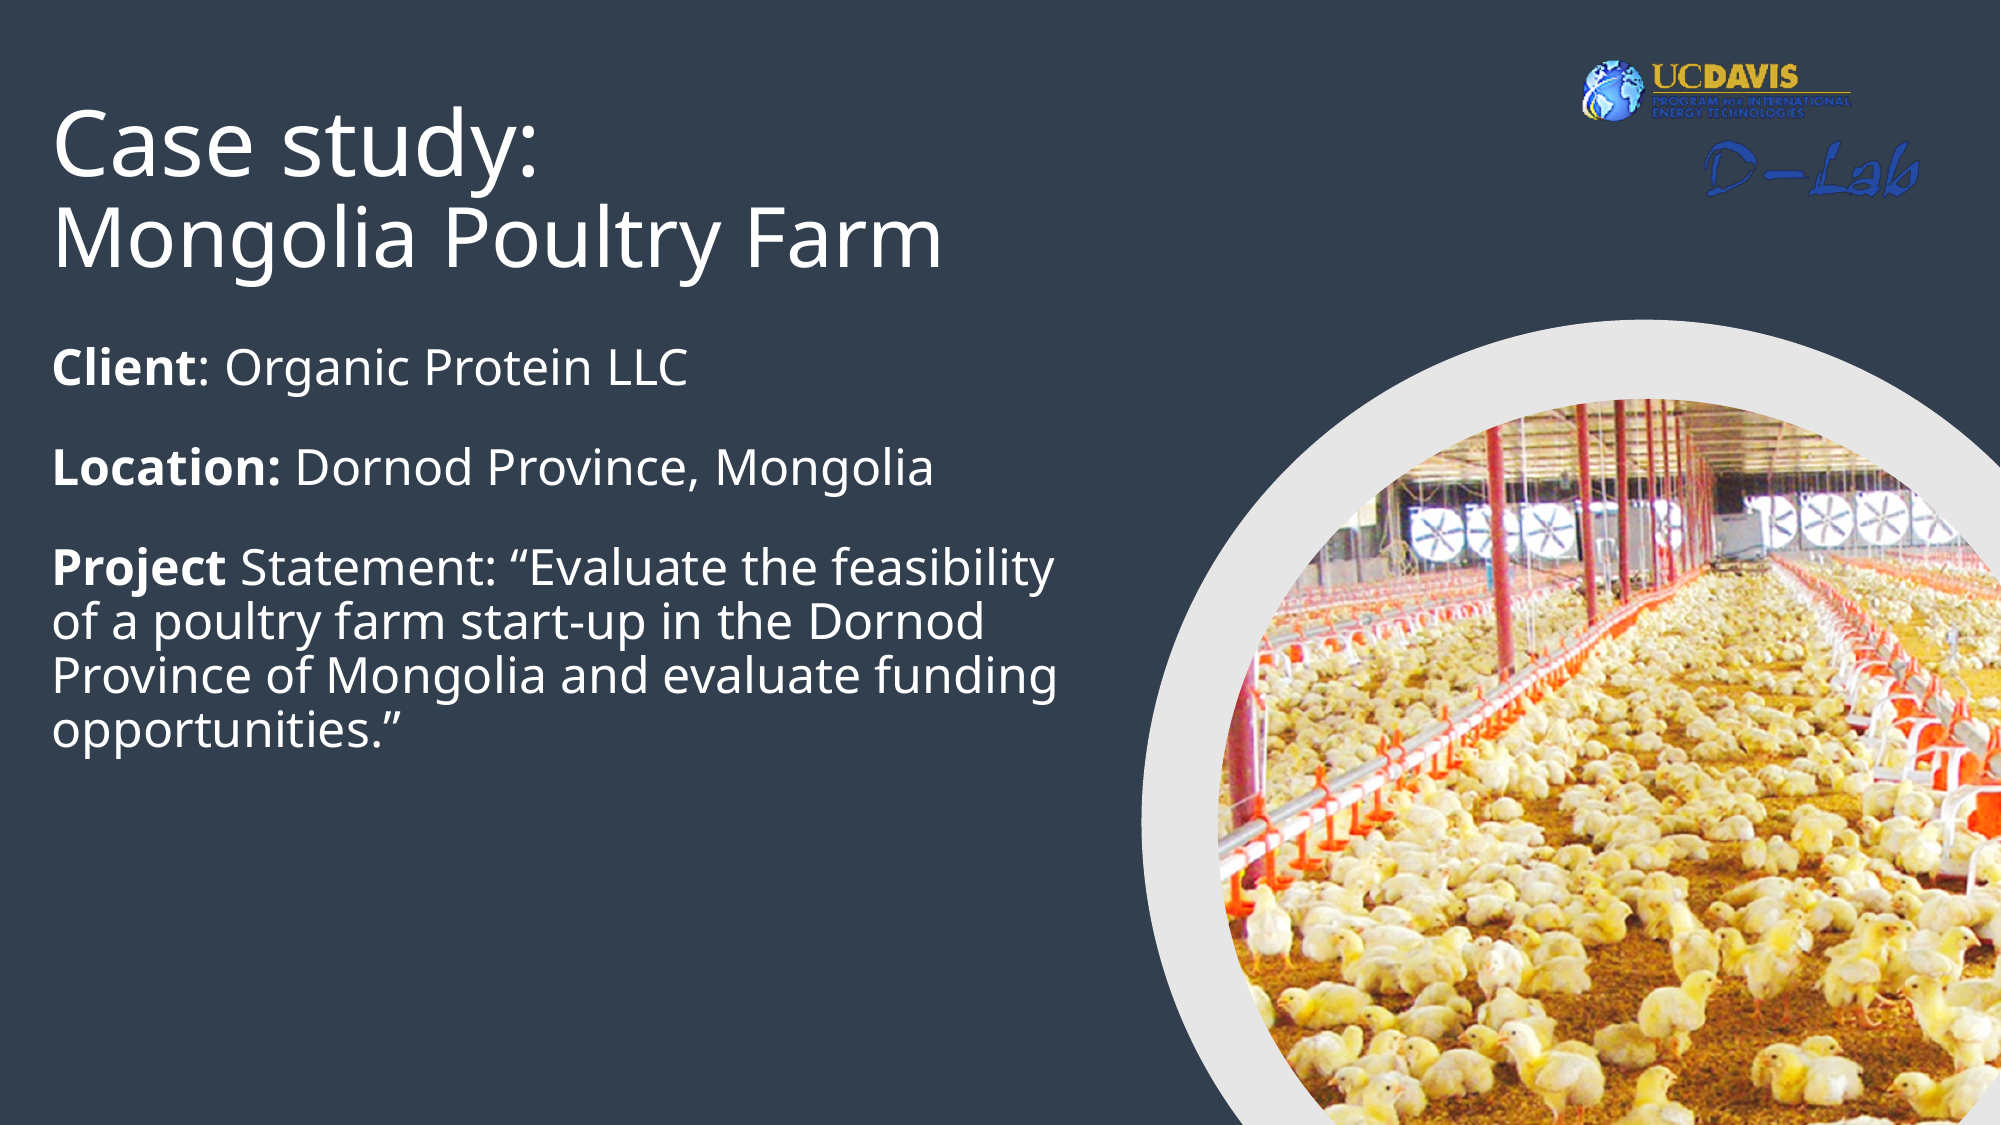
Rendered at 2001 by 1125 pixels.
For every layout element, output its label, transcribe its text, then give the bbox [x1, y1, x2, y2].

title Case study: Mongolia Poultry Farm [36, 31, 1083, 294]
picture [1581, 59, 1925, 210]
text_box [1140, 555, 1217, 1090]
picture [1217, 398, 2001, 1125]
text_box [1372, 318, 1916, 398]
list Client: Organic Protein LLC Location: Dornod Province, Mongolia Project Statement: “Evaluate the feasibility of a poultry farm start-up in the Dornod Province of Mongolia and evaluate funding opportunities.” [36, 334, 1083, 961]
